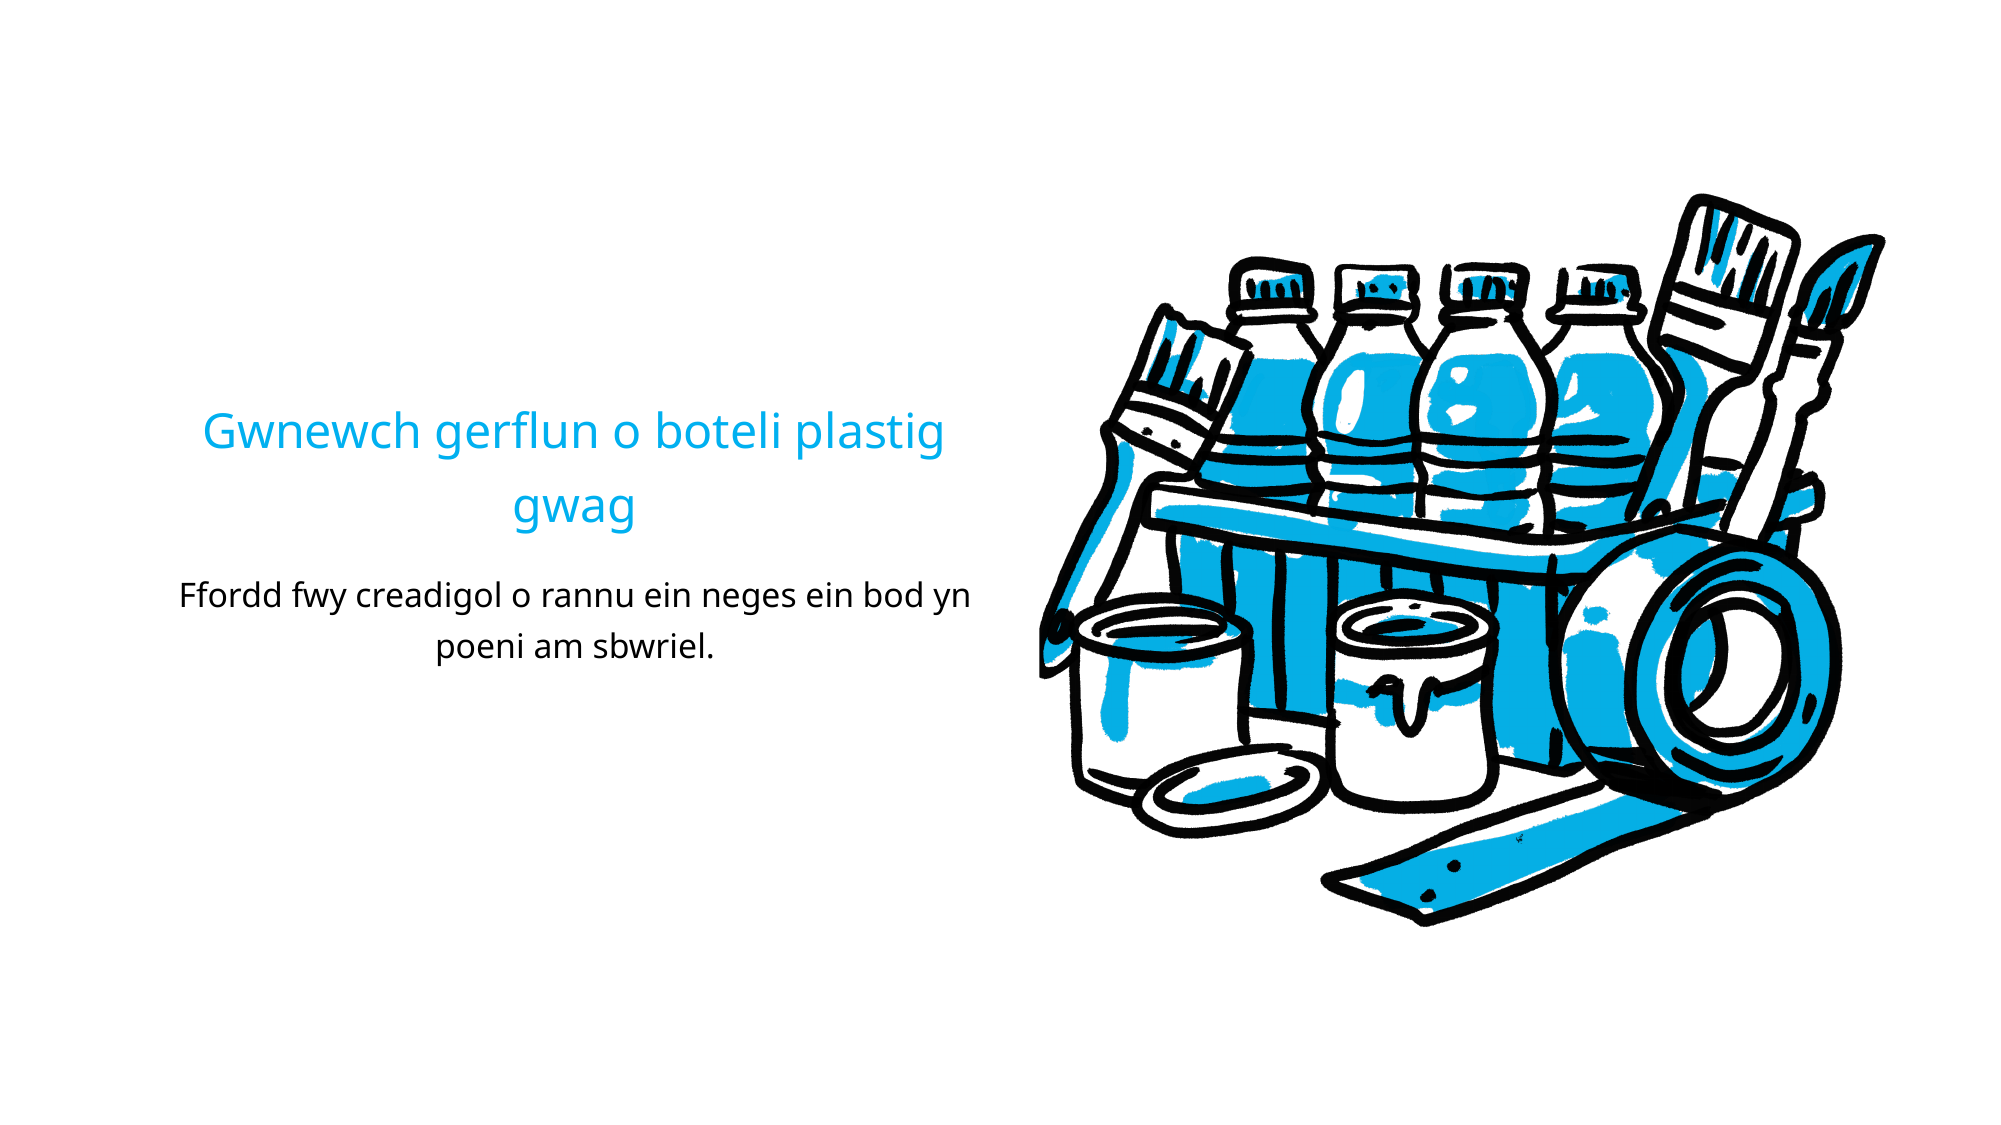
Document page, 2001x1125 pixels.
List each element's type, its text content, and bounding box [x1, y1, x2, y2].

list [1038, 175, 1890, 950]
list Gwnewch gerflun o boteli plastig gwag Ffordd fwy creadigol o rannu ein neges ein bod yn poeni am sbwriel. [150, 406, 1000, 764]
